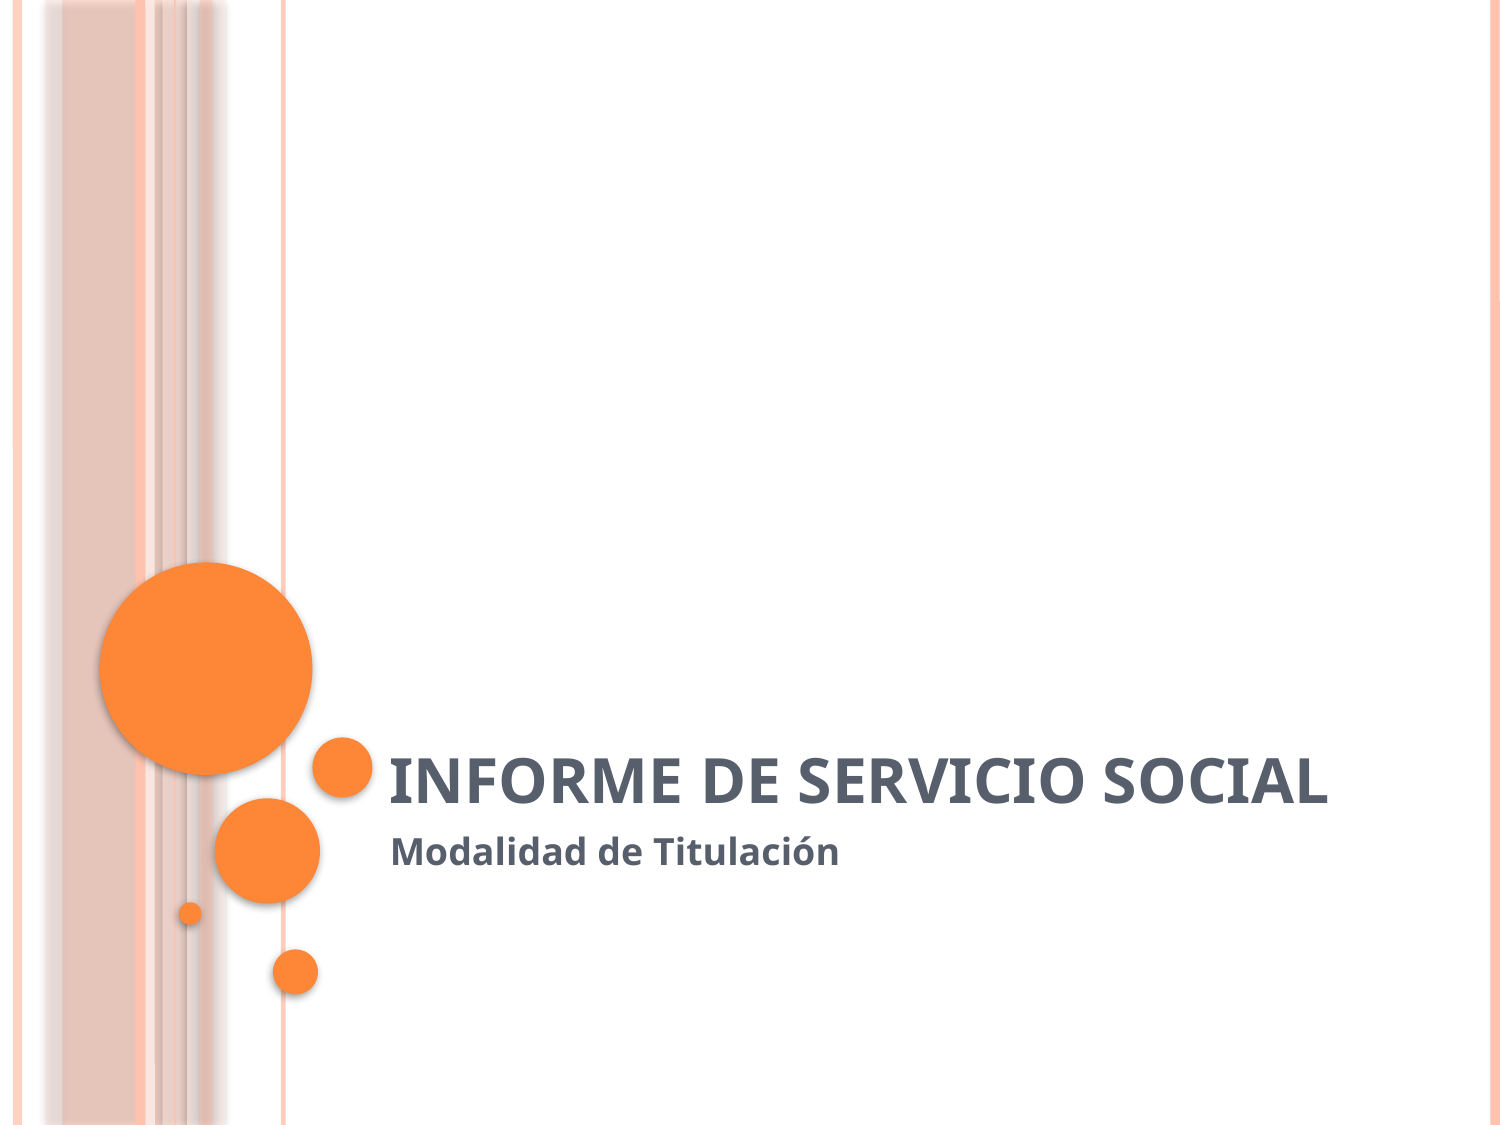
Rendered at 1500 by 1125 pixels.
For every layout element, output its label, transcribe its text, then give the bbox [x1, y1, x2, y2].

title Informe de Servicio Social [375, 512, 1388, 820]
subtitle Modalidad de Titulación [375, 820, 1388, 1046]
